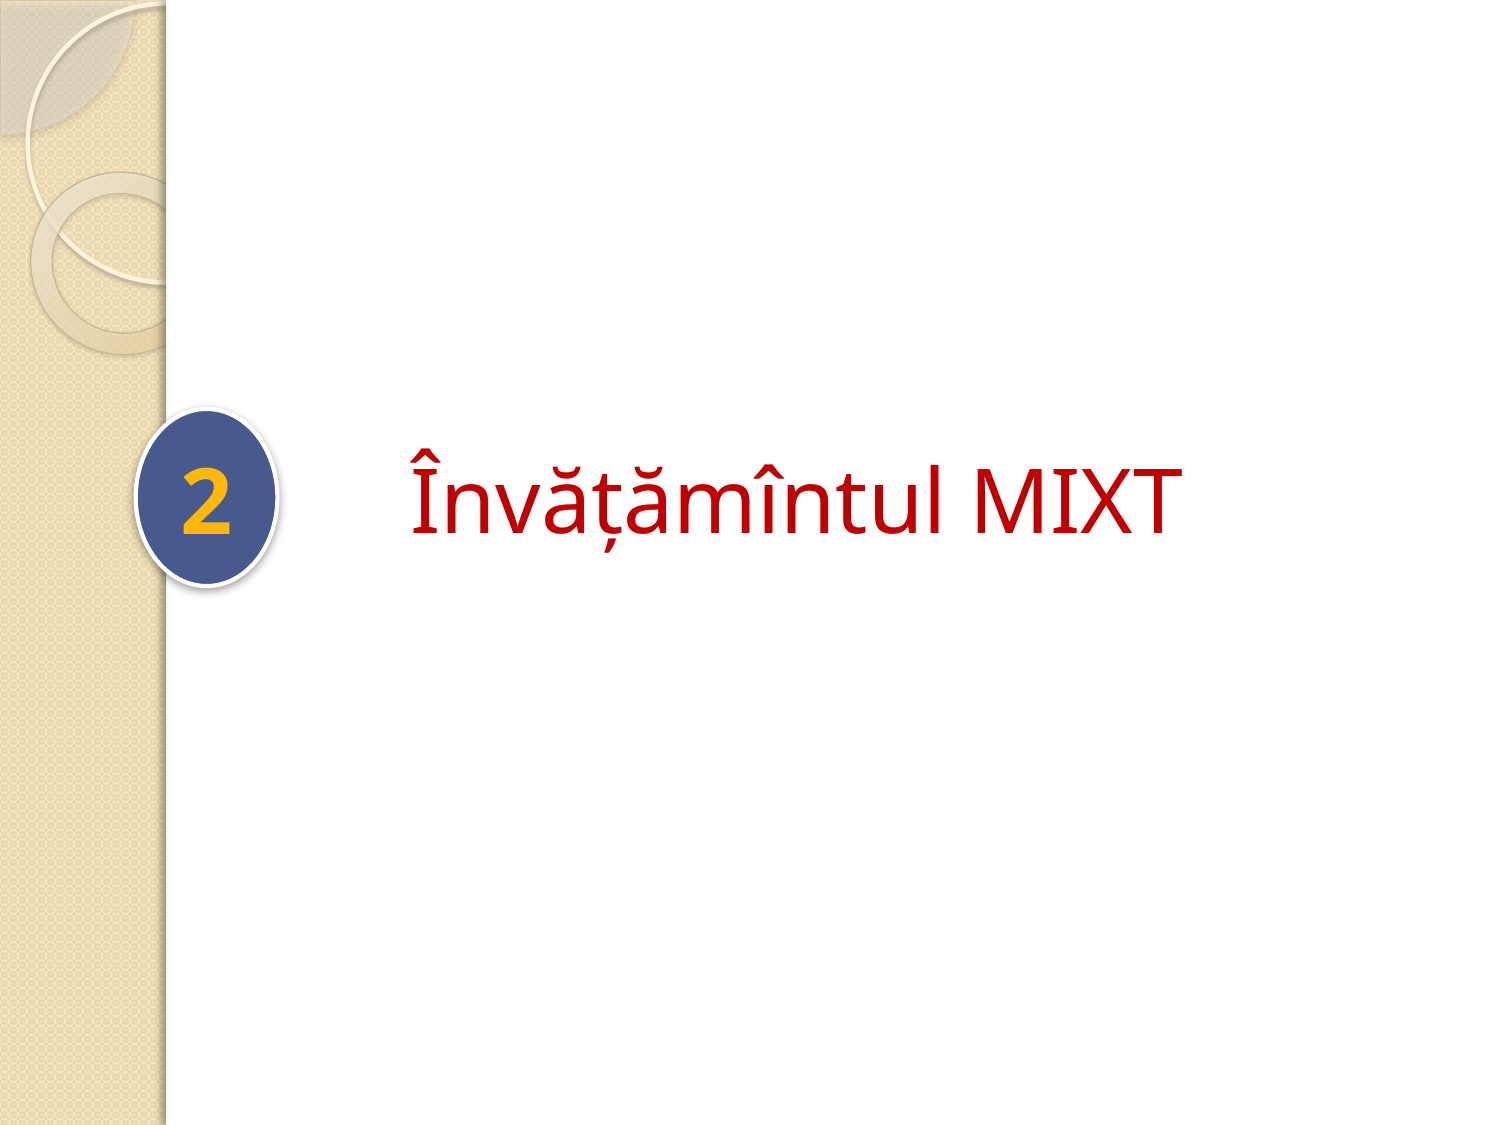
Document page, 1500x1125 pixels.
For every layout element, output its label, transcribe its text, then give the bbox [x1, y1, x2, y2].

text_box Învăţămîntul MIXT [395, 432, 1388, 563]
text_box 2 [133, 406, 280, 589]
